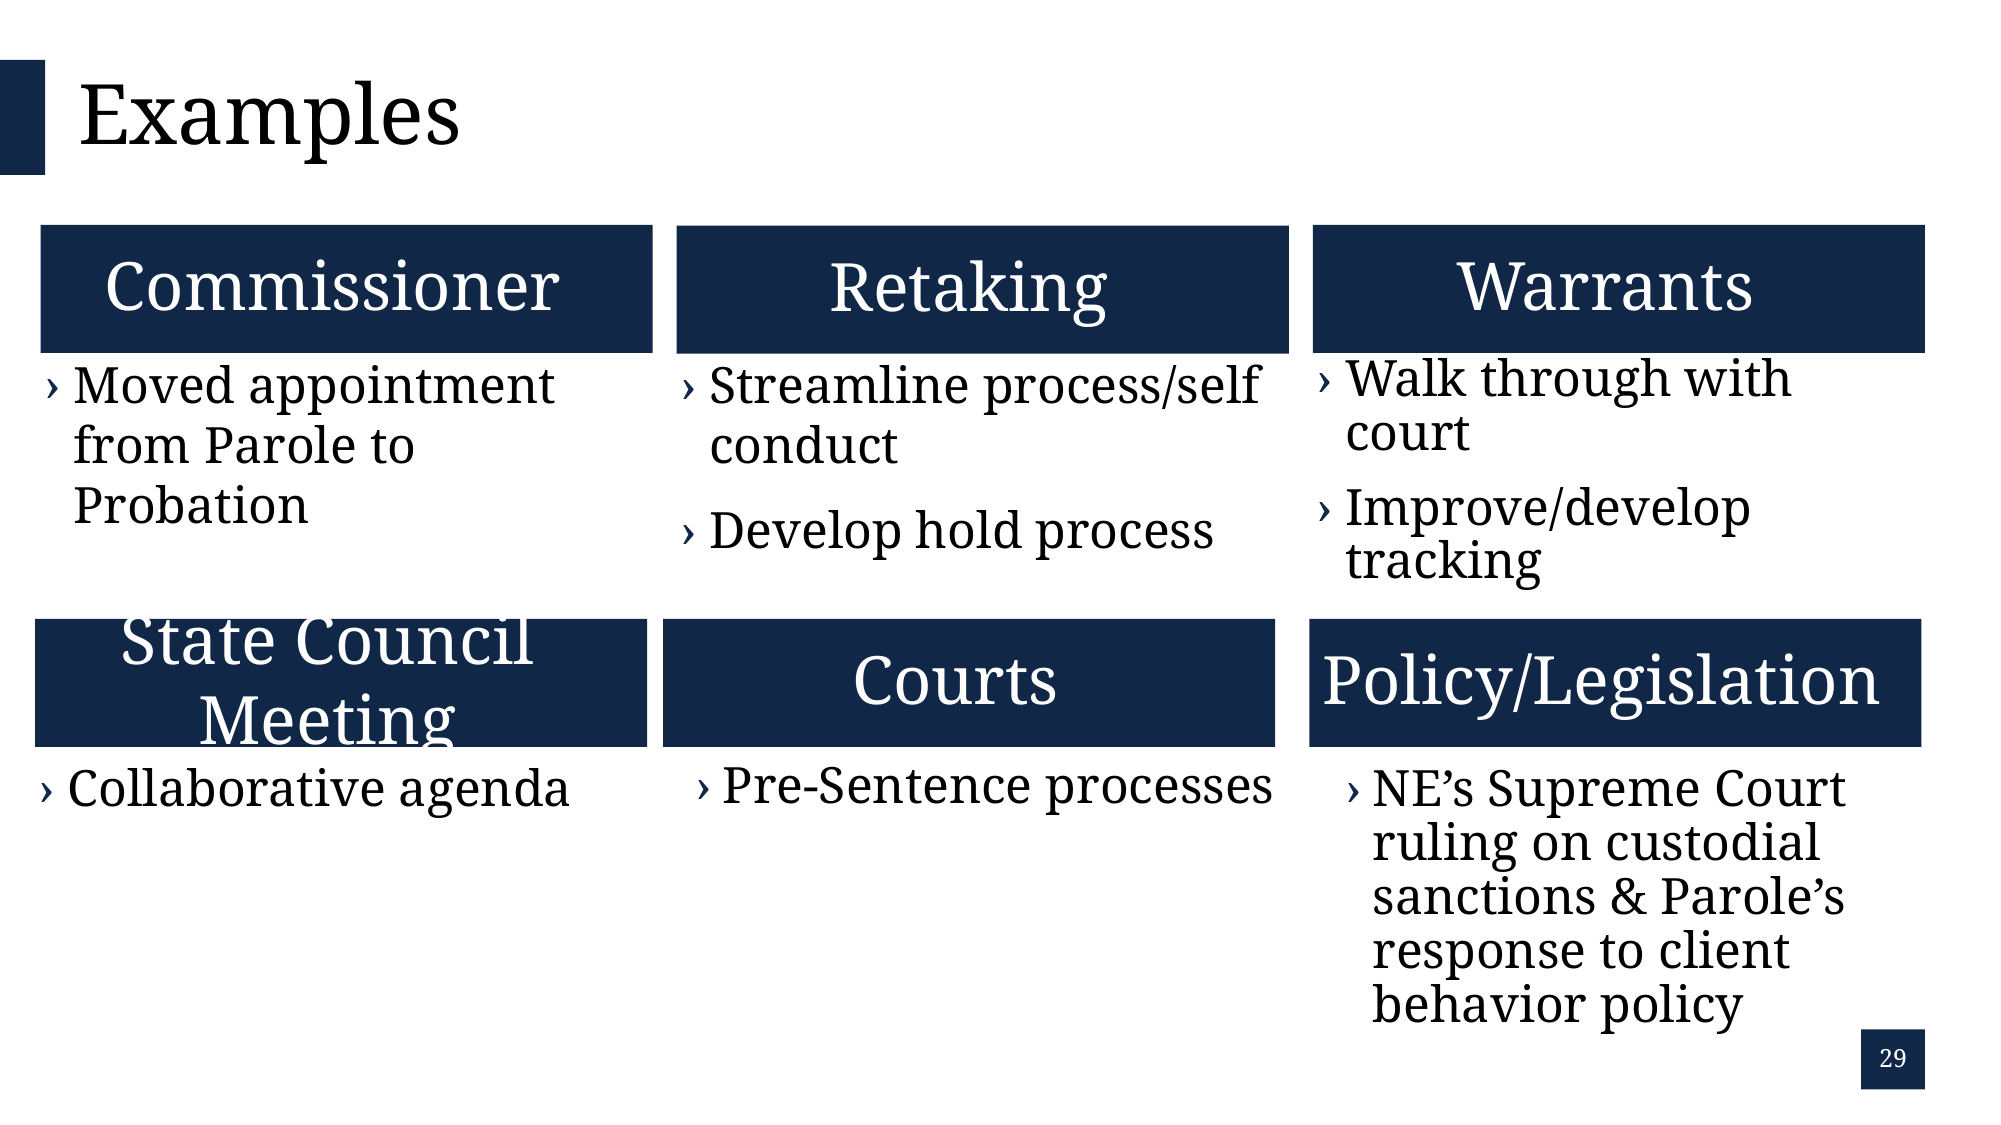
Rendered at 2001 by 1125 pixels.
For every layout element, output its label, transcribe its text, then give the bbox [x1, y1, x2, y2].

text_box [40, 224, 653, 354]
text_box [1312, 224, 1925, 354]
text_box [1309, 618, 1922, 747]
text_box Streamline process/self conduct Develop hold process [680, 354, 1289, 559]
title Examples [78, 59, 1925, 175]
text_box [34, 618, 648, 747]
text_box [662, 618, 1276, 747]
text_box Pre-Sentence processes [666, 760, 1276, 879]
text_box NE’s Supreme Court ruling on custodial sanctions & Parole’s response to client behavior policy [1316, 763, 1925, 1125]
text_box Collaborative agenda [38, 763, 648, 818]
text_box Moved appointment from Parole to Probation [44, 354, 653, 533]
text_box Walk through with court Improve/develop tracking [1316, 354, 1925, 590]
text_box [676, 225, 1289, 354]
text_box [0, 59, 46, 176]
